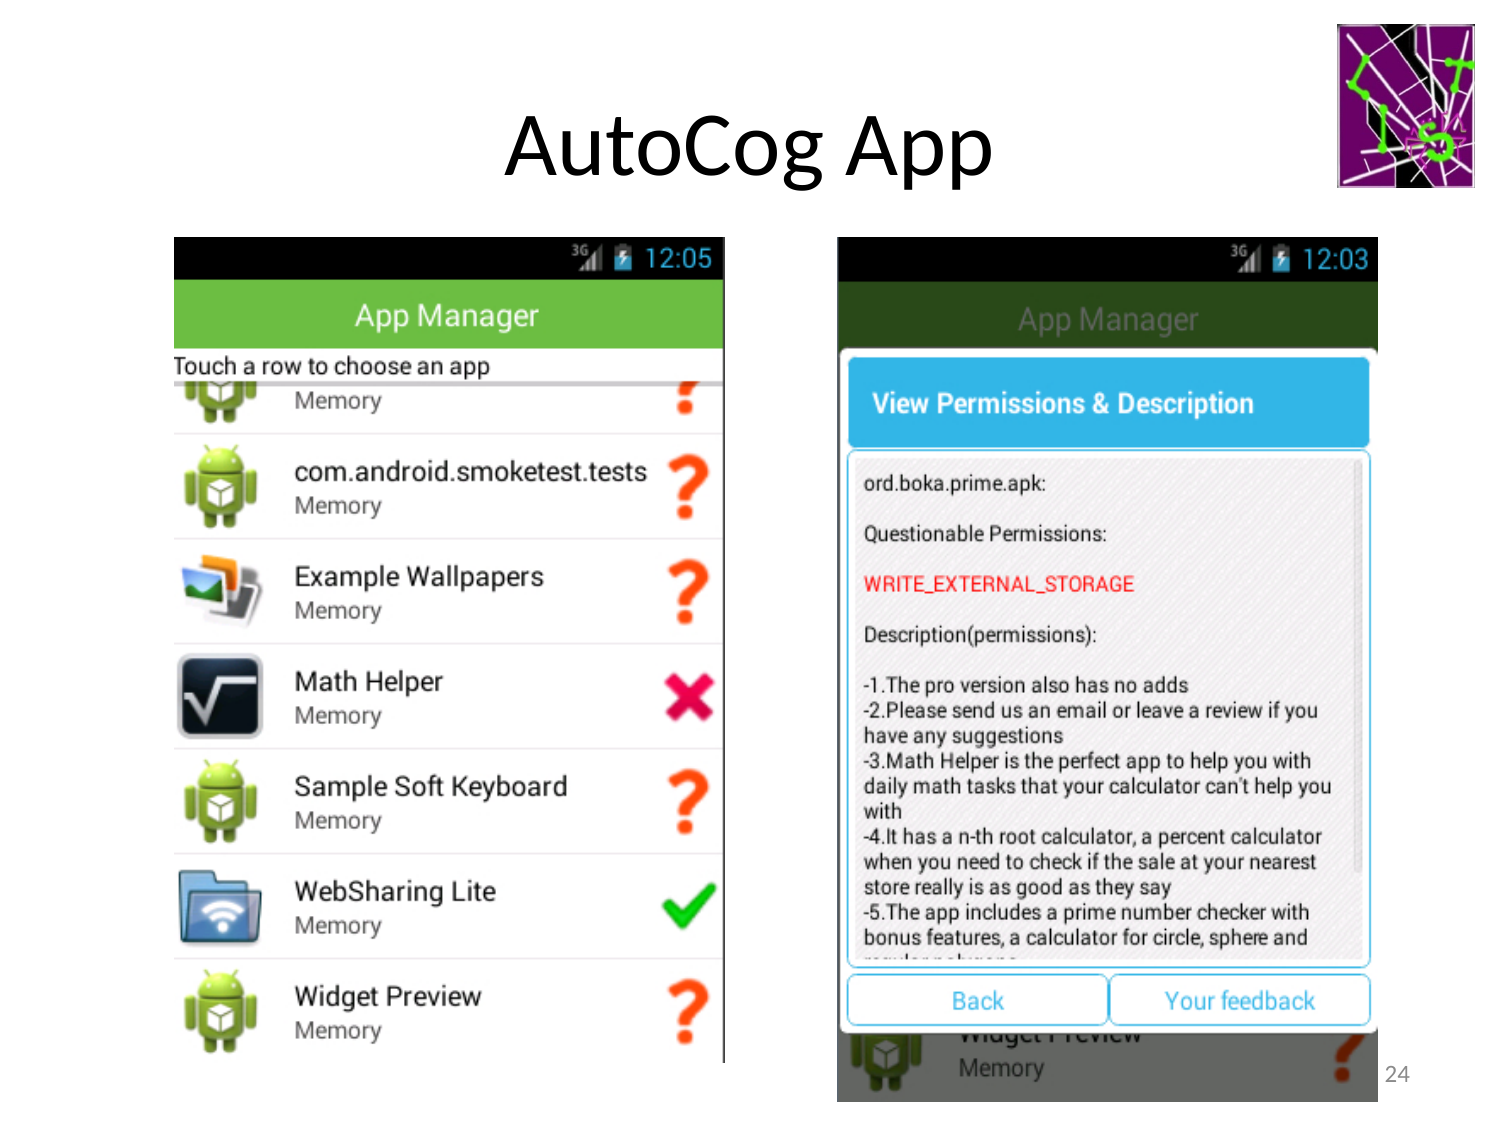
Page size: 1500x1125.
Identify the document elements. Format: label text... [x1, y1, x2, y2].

title AutoCog App [75, 45, 1425, 233]
picture [837, 237, 1379, 1102]
picture [1337, 24, 1475, 188]
slide_number 24 [1383, 1042, 1425, 1103]
picture [174, 237, 726, 1063]
